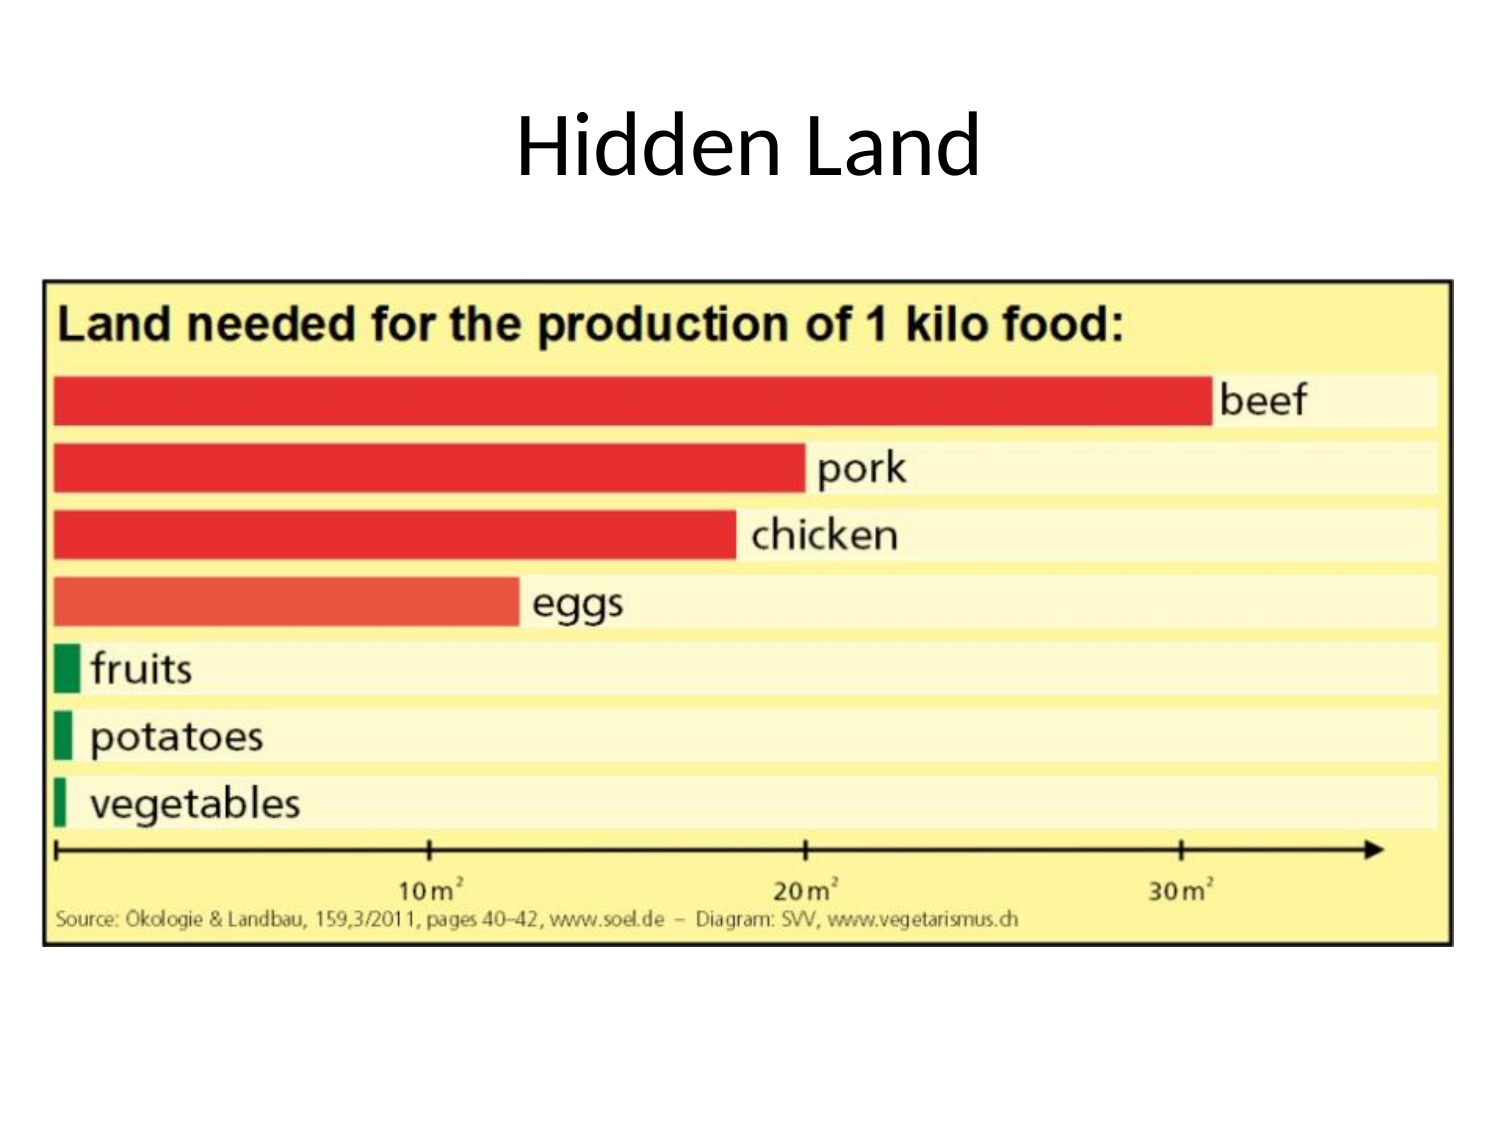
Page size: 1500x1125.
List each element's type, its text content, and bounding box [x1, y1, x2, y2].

title Hidden Land [75, 45, 1425, 233]
picture [40, 278, 1455, 947]
